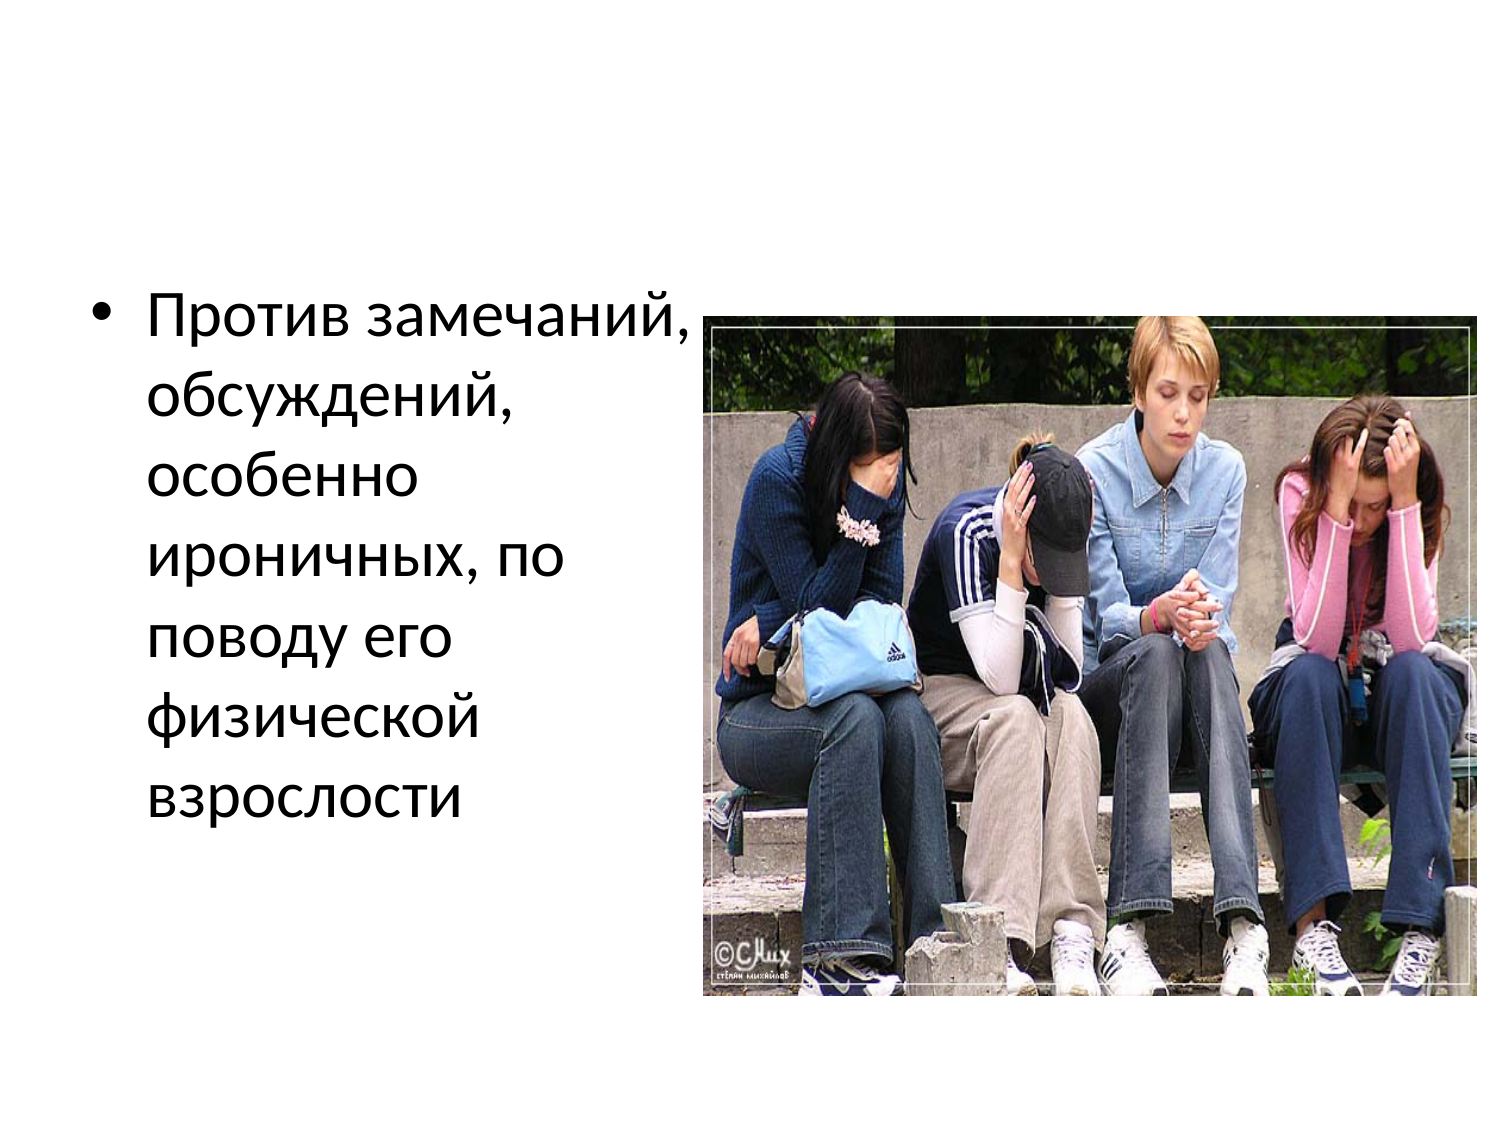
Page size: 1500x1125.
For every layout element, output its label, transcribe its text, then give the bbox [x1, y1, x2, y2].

list Против замечаний, обсуждений, особенно ироничных, по поводу его физической взрослости [75, 262, 738, 1005]
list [702, 316, 1477, 997]
